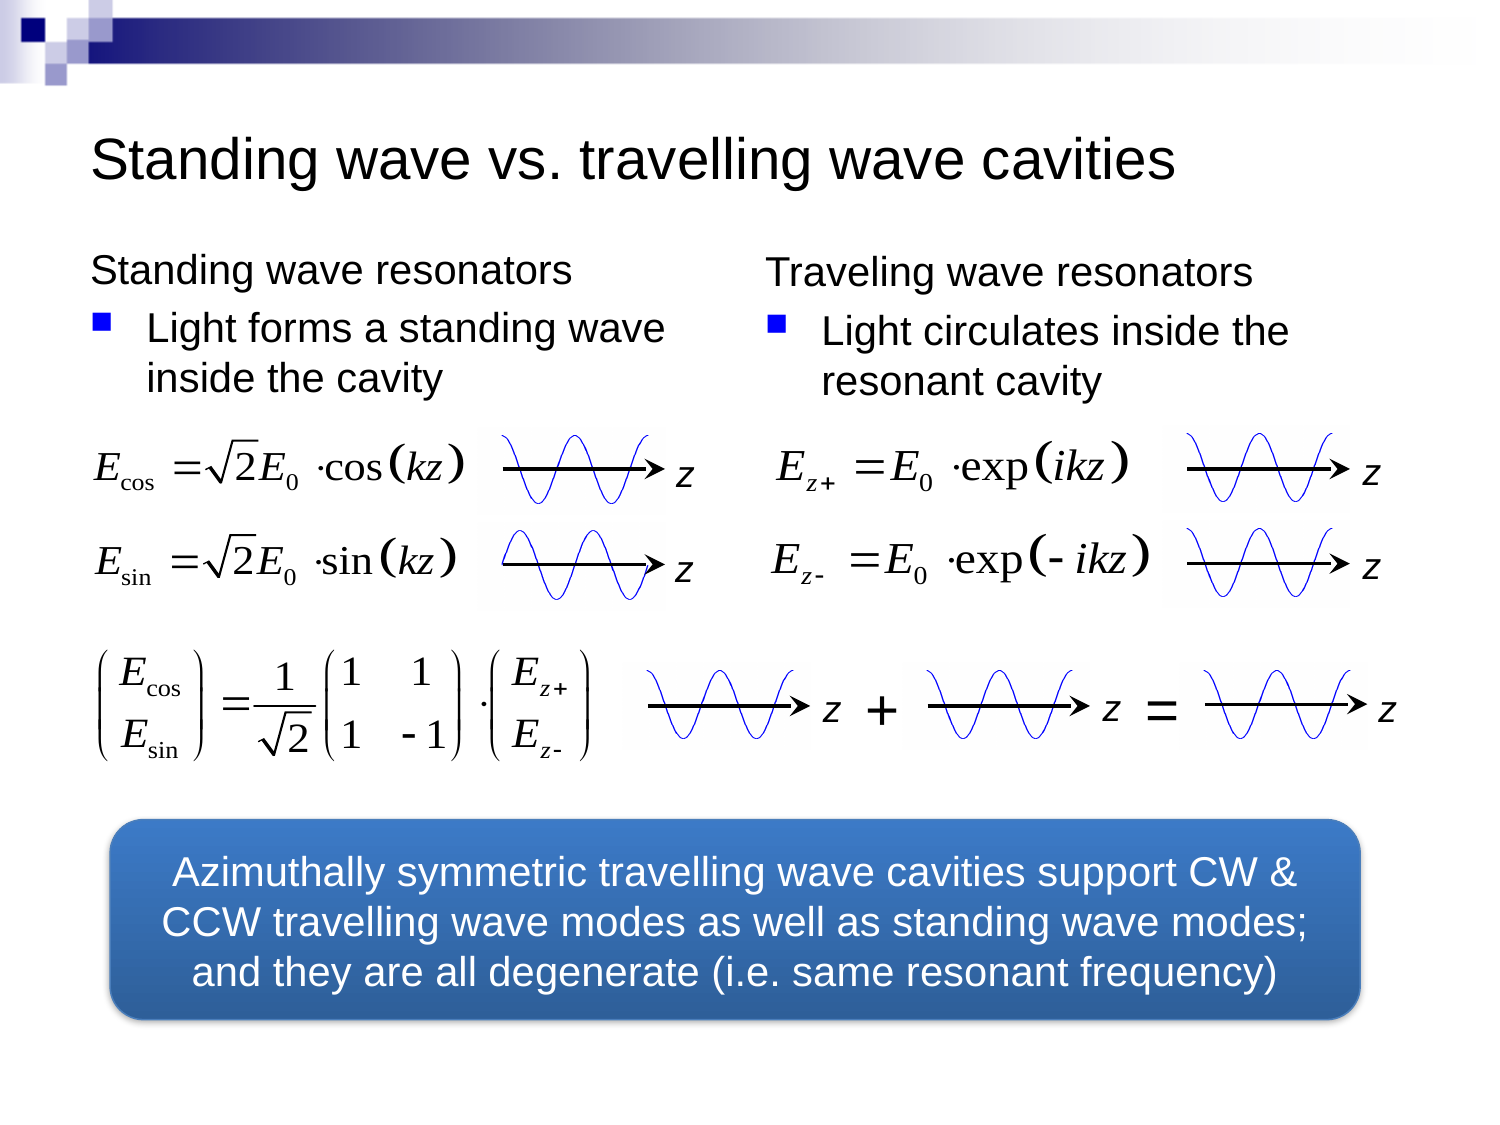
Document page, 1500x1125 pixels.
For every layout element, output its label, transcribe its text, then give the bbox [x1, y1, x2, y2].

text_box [902, 662, 1138, 750]
picture [0, 0, 1500, 1125]
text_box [477, 427, 711, 516]
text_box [1179, 662, 1413, 751]
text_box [1162, 519, 1397, 608]
list Standing wave resonators Light forms a standing wave inside the cavity [74, 238, 713, 548]
text_box = [1141, 664, 1176, 750]
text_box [1162, 425, 1397, 513]
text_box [86, 526, 461, 599]
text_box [477, 522, 706, 612]
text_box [85, 431, 471, 505]
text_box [767, 432, 1133, 507]
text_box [88, 639, 602, 773]
text_box Azimuthally symmetric travelling wave cavities support CW & CCW travelling wave modes as well as standing wave modes; and they are all degenerate (i.e. same resonant frequency) [109, 818, 1361, 1021]
title Standing wave vs. travelling wave cavities [74, 74, 1426, 238]
text_box + [861, 664, 898, 750]
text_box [762, 525, 1156, 600]
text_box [622, 662, 858, 750]
list Traveling wave resonators Light circulates inside the resonant cavity [749, 238, 1376, 563]
